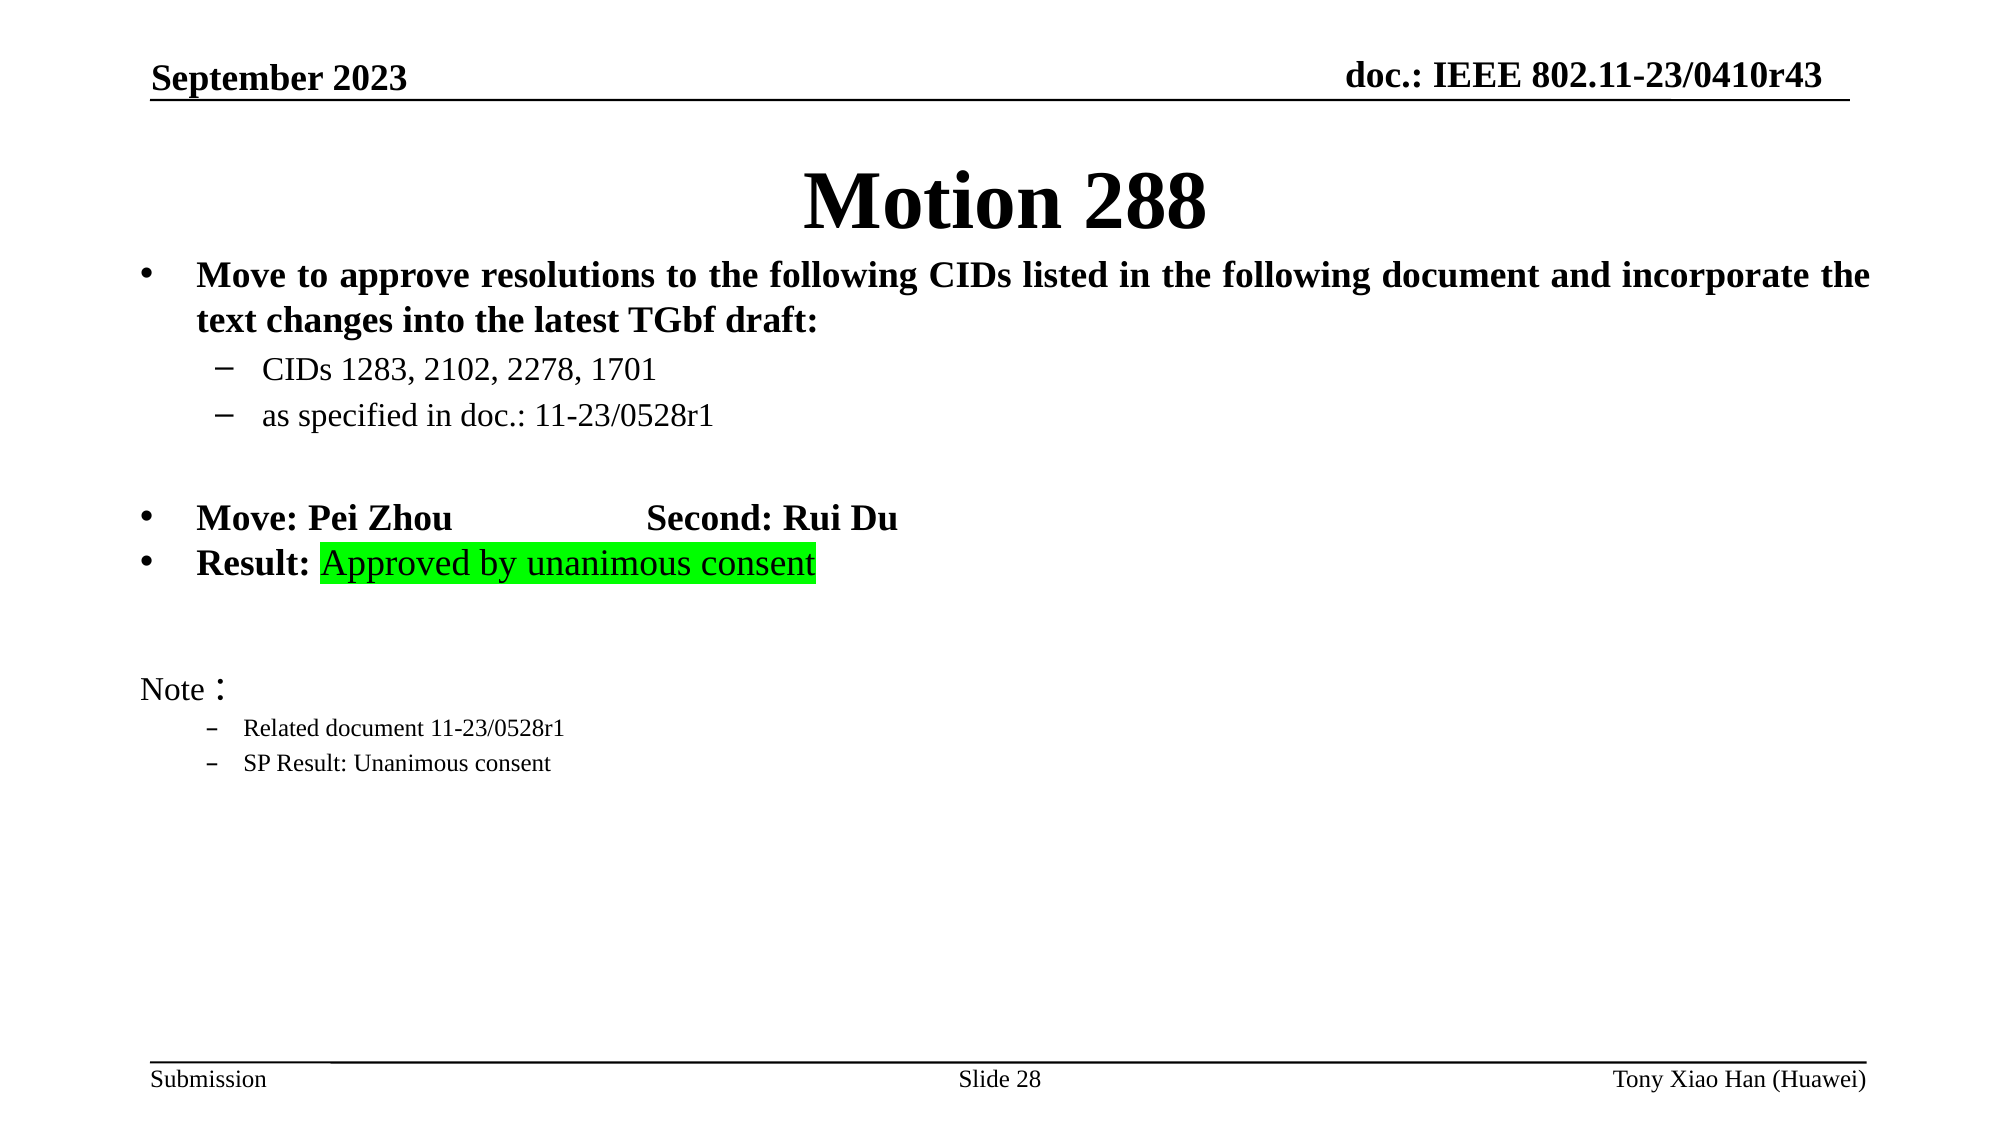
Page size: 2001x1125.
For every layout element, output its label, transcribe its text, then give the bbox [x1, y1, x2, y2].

text_box Motion 288 [368, 137, 1644, 212]
text_box Move to approve resolutions to the following CIDs listed in the following document and incorporate the text changes into the latest TGbf draft: CIDs 1283, 2102, 2278, 1701 as specified in doc.: 11-23/0528r1 Move: Pei Zhou Second: Rui Du Result: Approved by unanimous consent Note： Related document 11-23/0528r1 SP Result: Unanimous consent [125, 212, 1888, 900]
